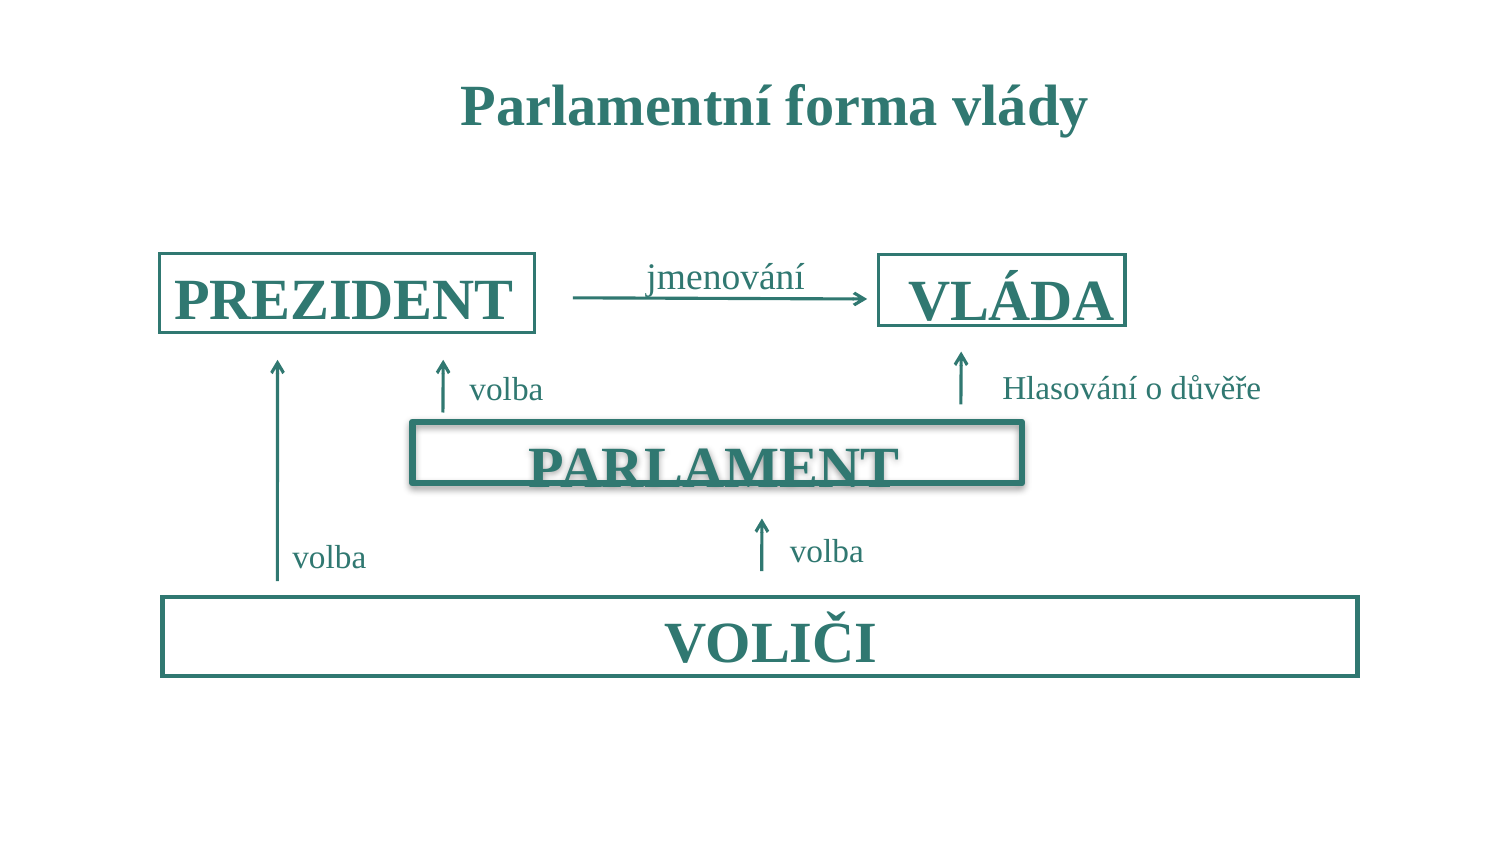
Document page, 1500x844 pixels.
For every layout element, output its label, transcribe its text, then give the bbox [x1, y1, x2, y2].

text_box PARLAMENT [409, 419, 1025, 486]
text_box VLÁDA [878, 254, 1125, 326]
text_box Hlasování o důvěře [987, 359, 1338, 414]
list [82, 158, 1432, 755]
text_box volba [454, 359, 643, 415]
text_box jmenování [631, 244, 862, 296]
text_box volba [774, 521, 963, 577]
title Parlamentní forma vlády [99, 59, 1450, 160]
text_box volba [277, 528, 399, 583]
text_box PREZIDENT [159, 253, 535, 333]
text_box VOLIČI [162, 596, 1358, 676]
